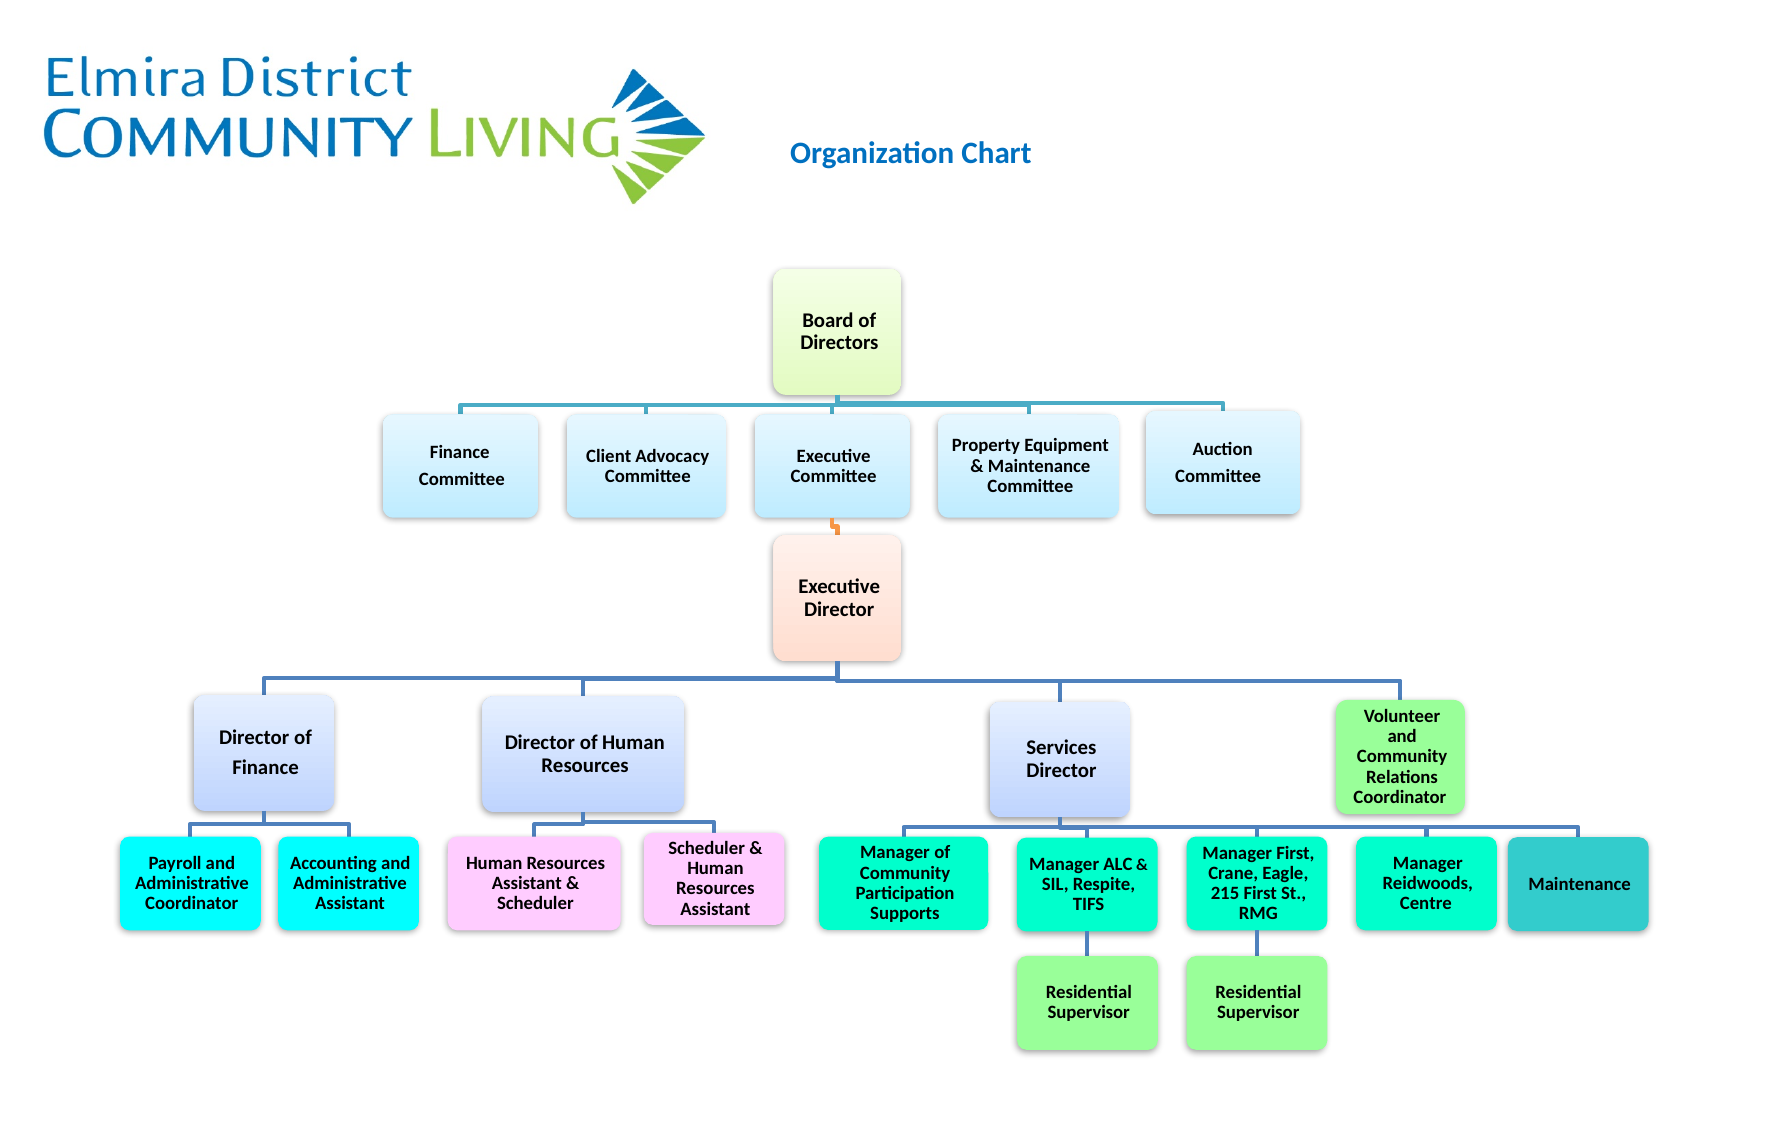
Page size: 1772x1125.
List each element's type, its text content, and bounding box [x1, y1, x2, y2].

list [73, 262, 1702, 1051]
title Organization Chart [148, 87, 1681, 261]
picture [0, 13, 751, 238]
